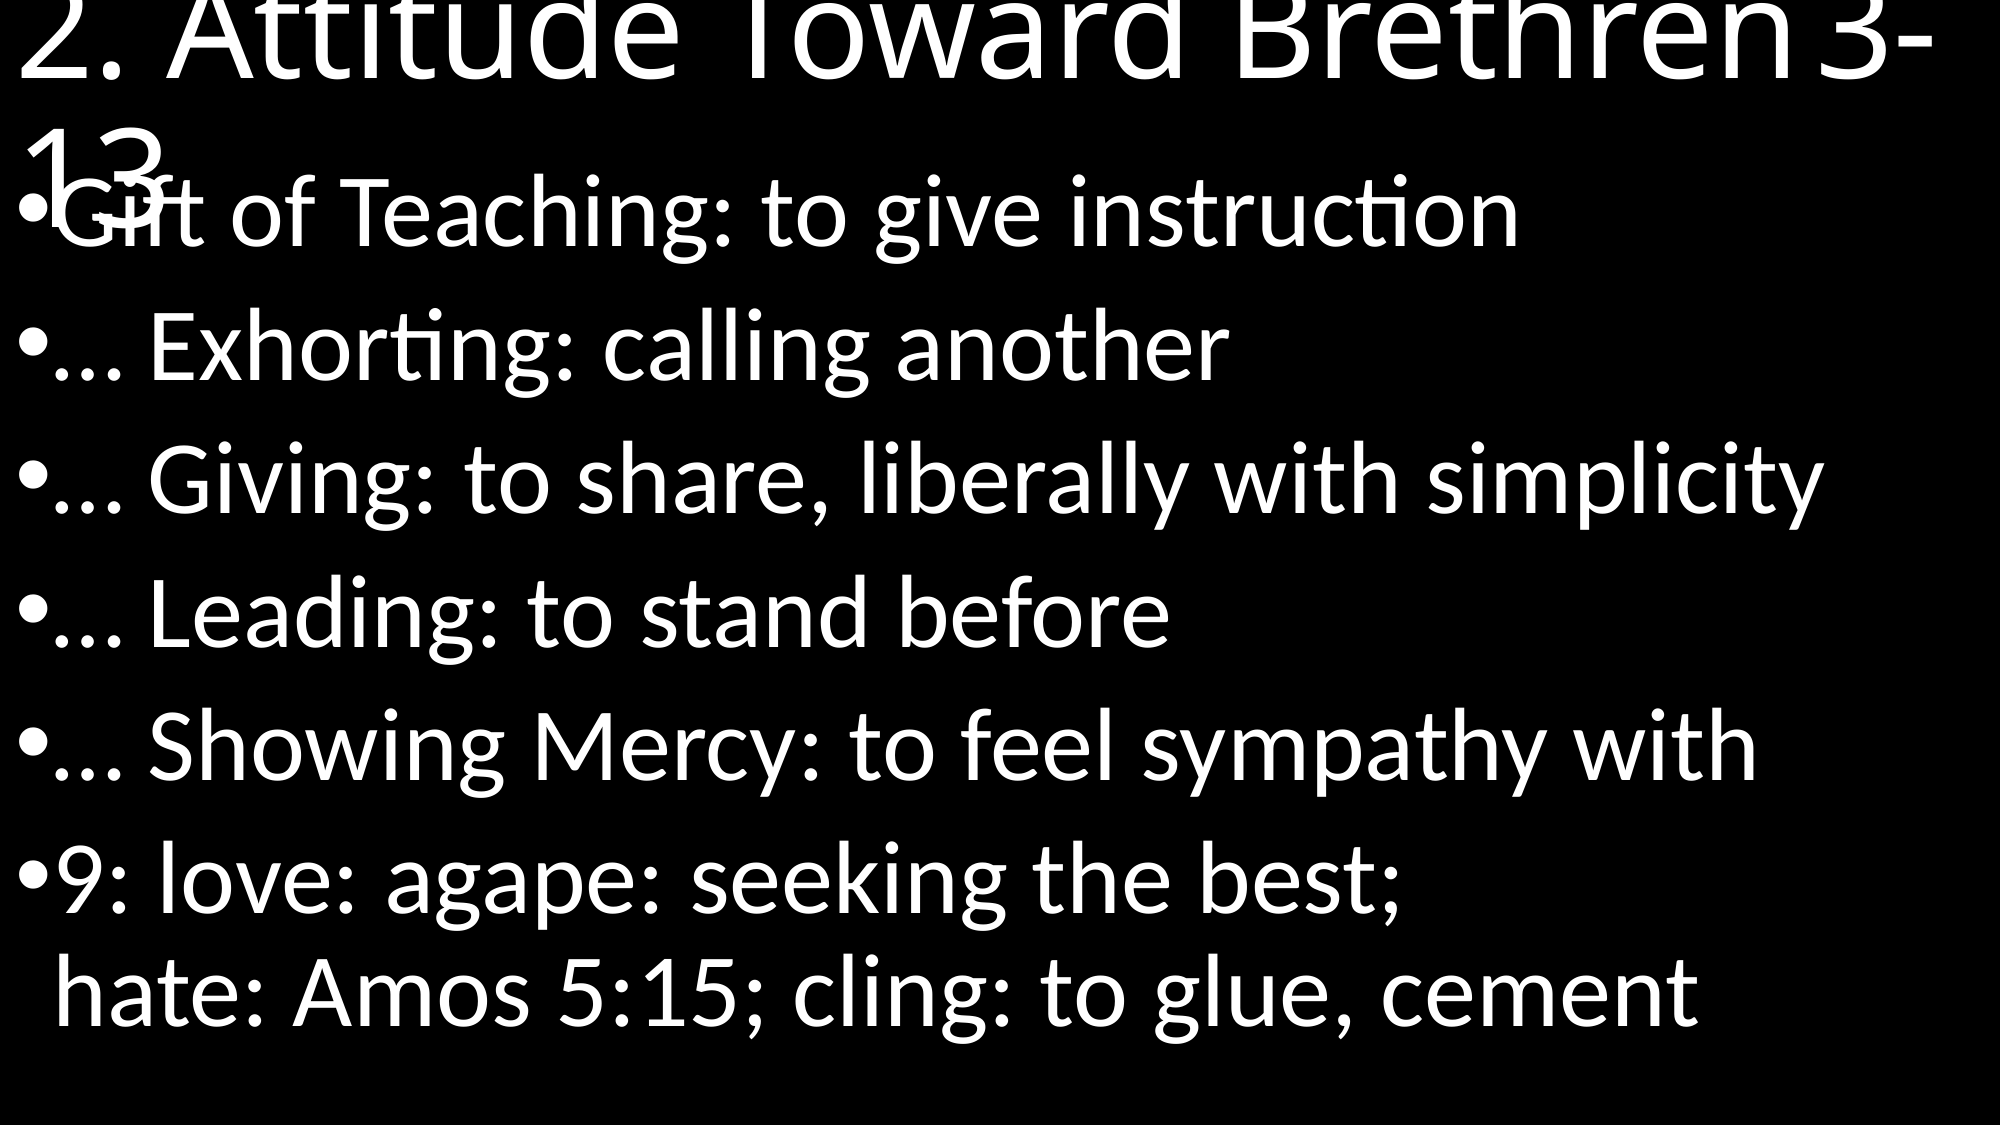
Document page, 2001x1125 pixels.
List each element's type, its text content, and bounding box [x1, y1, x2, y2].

title 2. Attitude Toward Brethren 3-13 [0, 0, 2000, 149]
list Gift of Teaching: to give instruction … Exhorting: calling another … Giving: to share, liberally with simplicity … Leading: to stand before … Showing Mercy: to feel sympathy with 9: love: agape: seeking the best; hate: Amos 5:15; cling: to glue, cement [0, 149, 2000, 1125]
